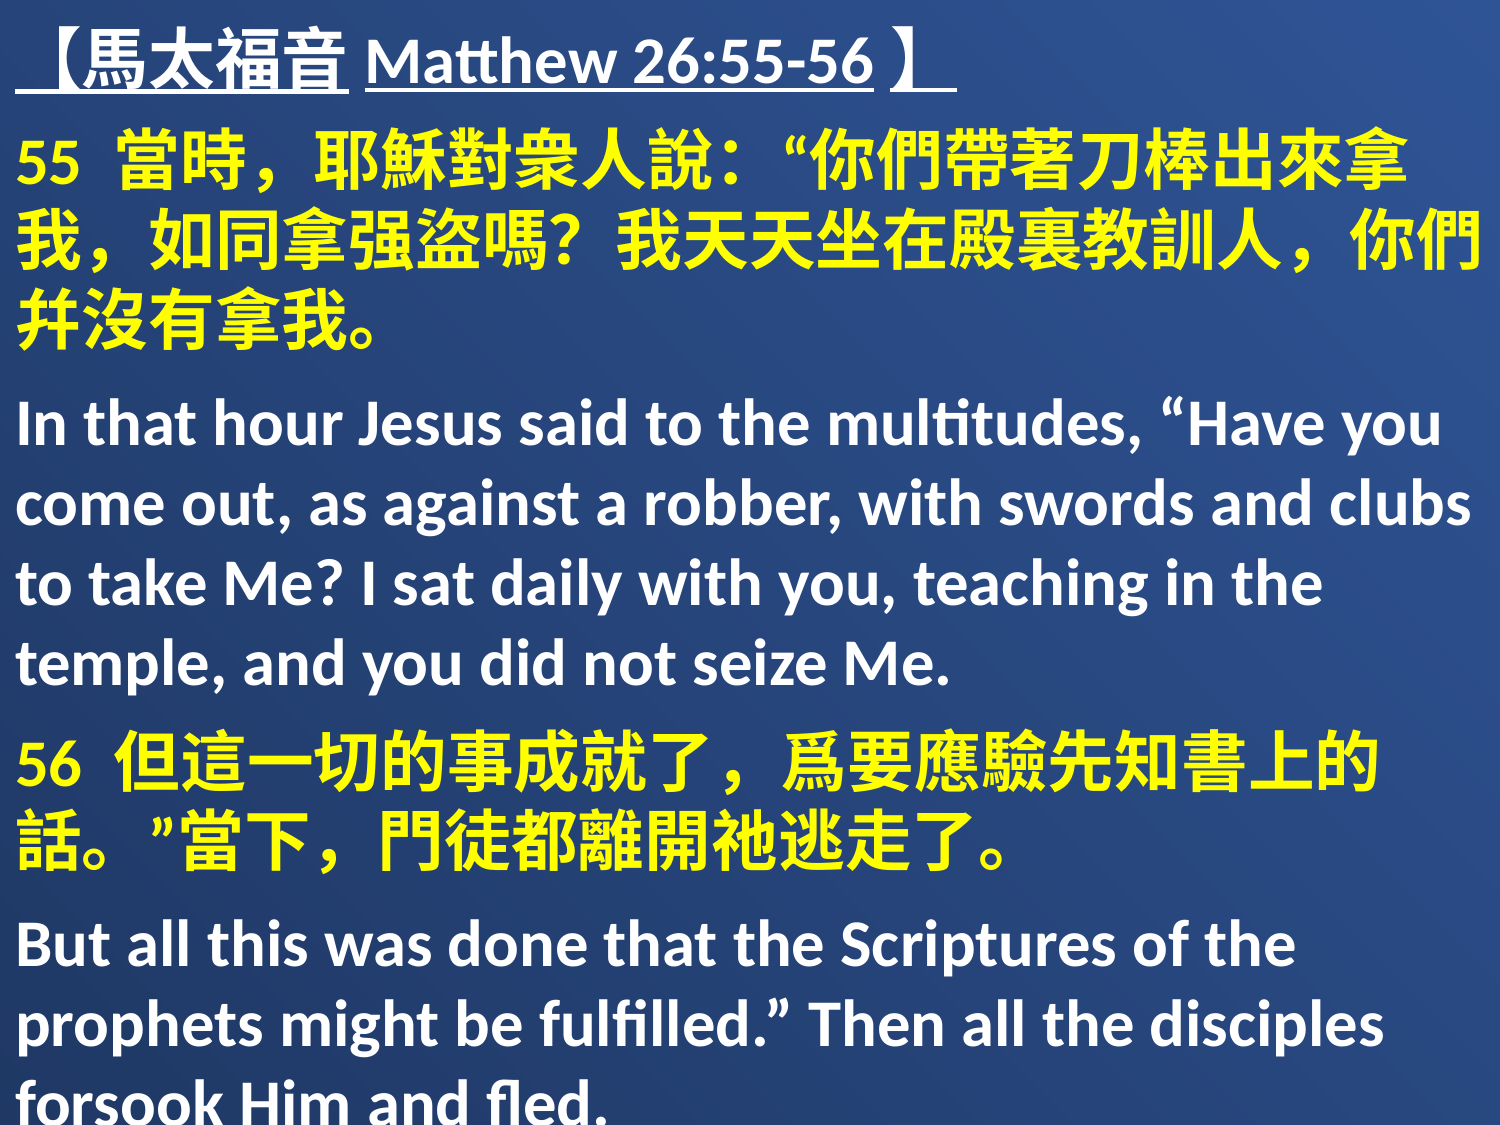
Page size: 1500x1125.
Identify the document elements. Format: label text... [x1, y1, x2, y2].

subtitle 【馬太福音Matthew 26:55-56】 55 當時，耶穌對衆人說：“你們帶著刀棒出來拿我，如同拿强盜嗎？我天天坐在殿裏教訓人，你們幷沒有拿我。 In that hour Jesus said to the multitudes, “Have you come out, as against a robber, with swords and clubs to take Me? I sat daily with you, teaching in the temple, and you did not seize Me. 56 但這一切的事成就了，爲要應驗先知書上的話。”當下，門徒都離開祂逃走了。 But all this was done that the Scriptures of the prophets might be fulfilled.” Then all the disciples forsook Him and fled. [0, 0, 1500, 1125]
